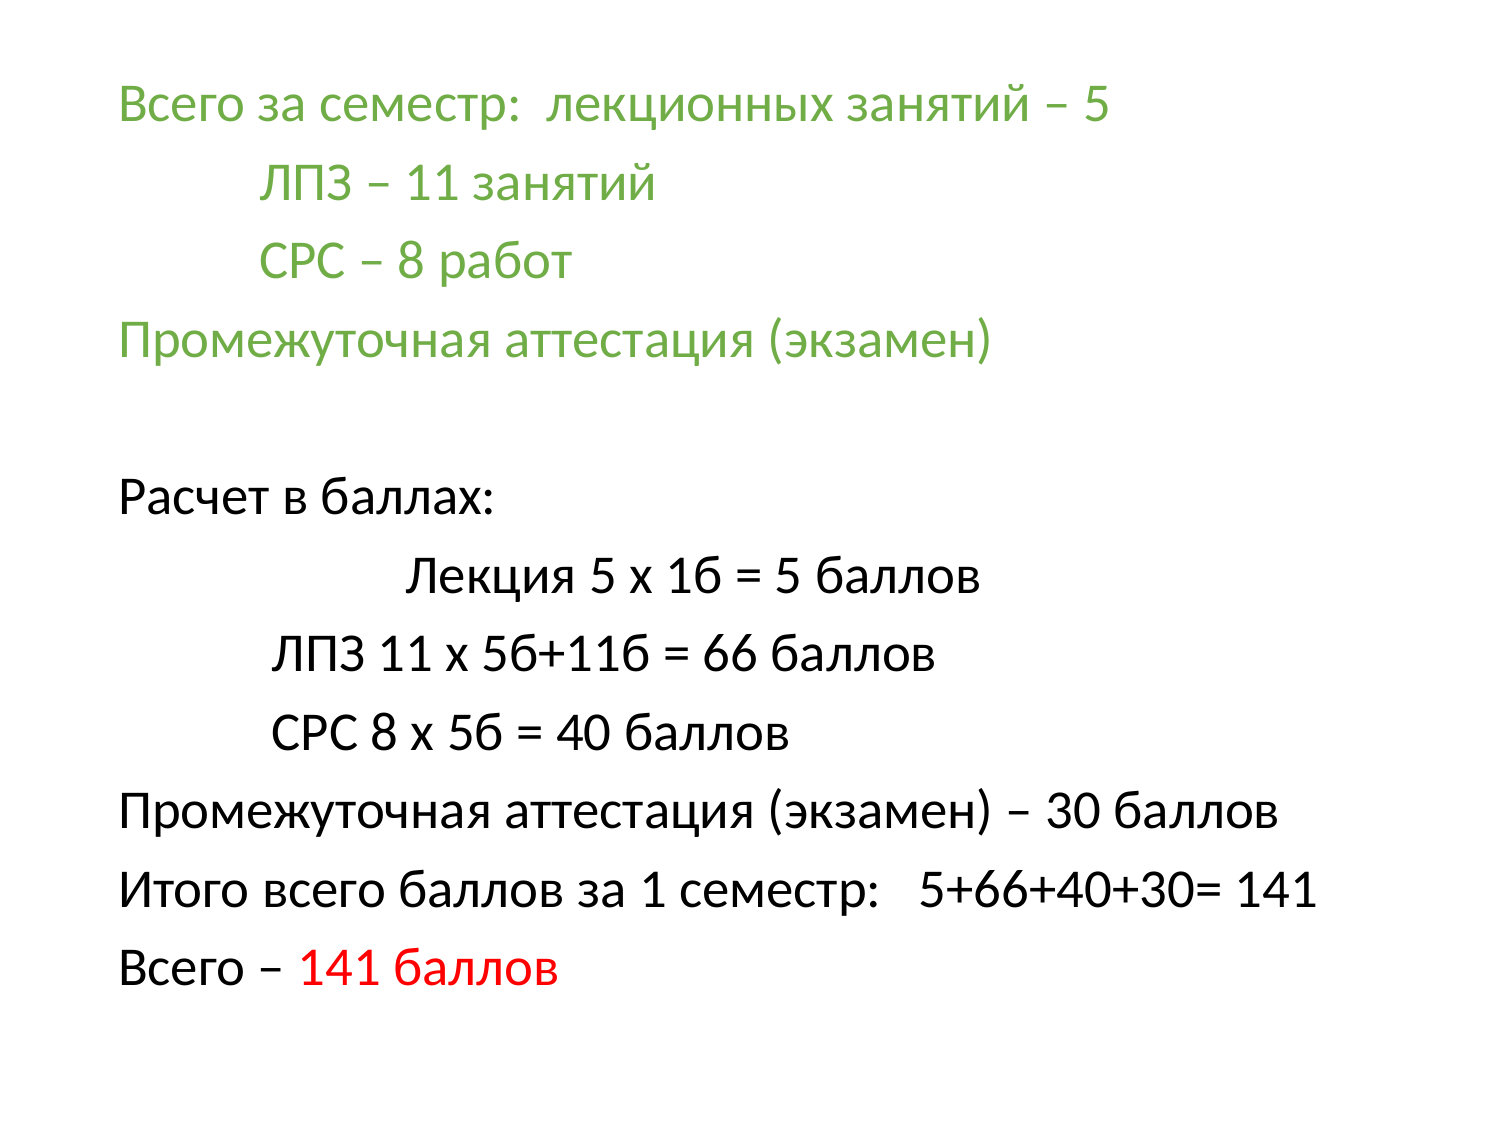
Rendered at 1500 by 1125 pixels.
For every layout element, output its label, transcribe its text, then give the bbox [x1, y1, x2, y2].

list Всего за семестр: лекционных занятий – 5 ЛПЗ – 11 занятий СРС – 8 работ Промежуточная аттестация (экзамен) Расчет в баллах: Лекция 5 х 1б = 5 баллов ЛПЗ 11 х 5б+11б = 66 баллов СРС 8 х 5б = 40 баллов Промежуточная аттестация (экзамен) – 30 баллов Итого всего баллов за 1 семестр: 5+66+40+30= 141 Всего – 141 баллов [103, 67, 1397, 1014]
